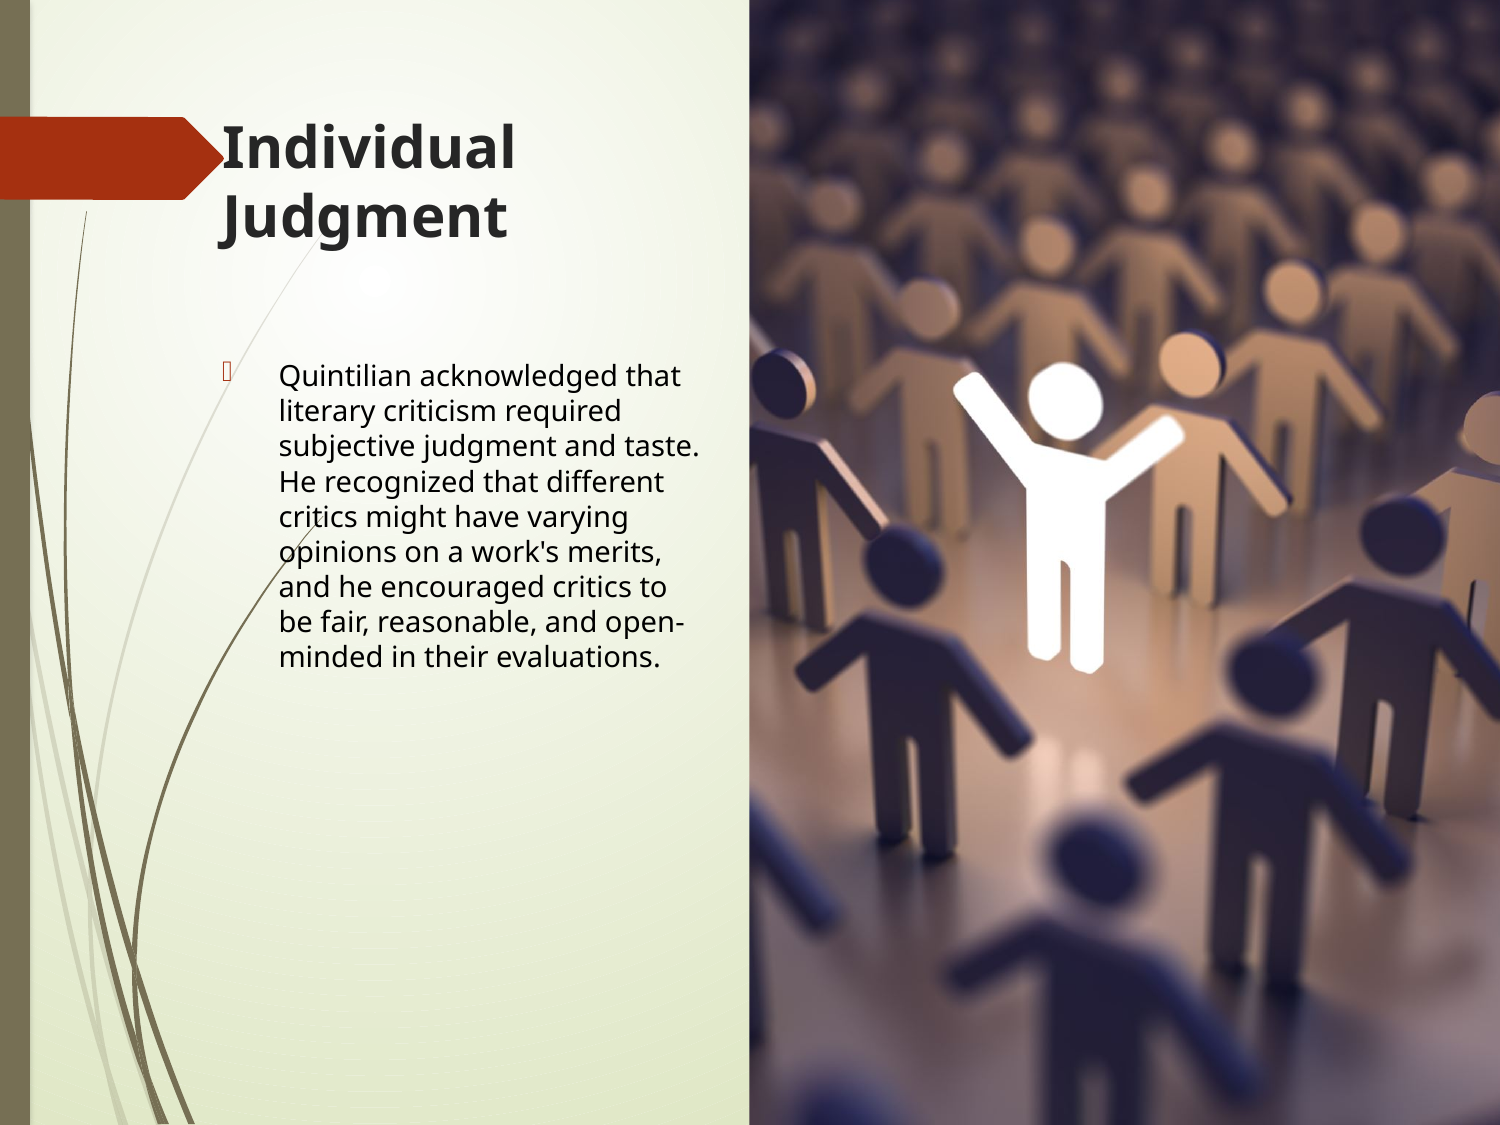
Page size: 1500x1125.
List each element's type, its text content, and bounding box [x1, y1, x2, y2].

list Quintilian acknowledged that literary criticism required subjective judgment and taste. He recognized that different critics might have varying opinions on a work's merits, and he encouraged critics to be fair, reasonable, and open-minded in their evaluations. [207, 350, 717, 970]
title Individual Judgment [207, 102, 717, 313]
picture [749, 0, 1500, 1125]
